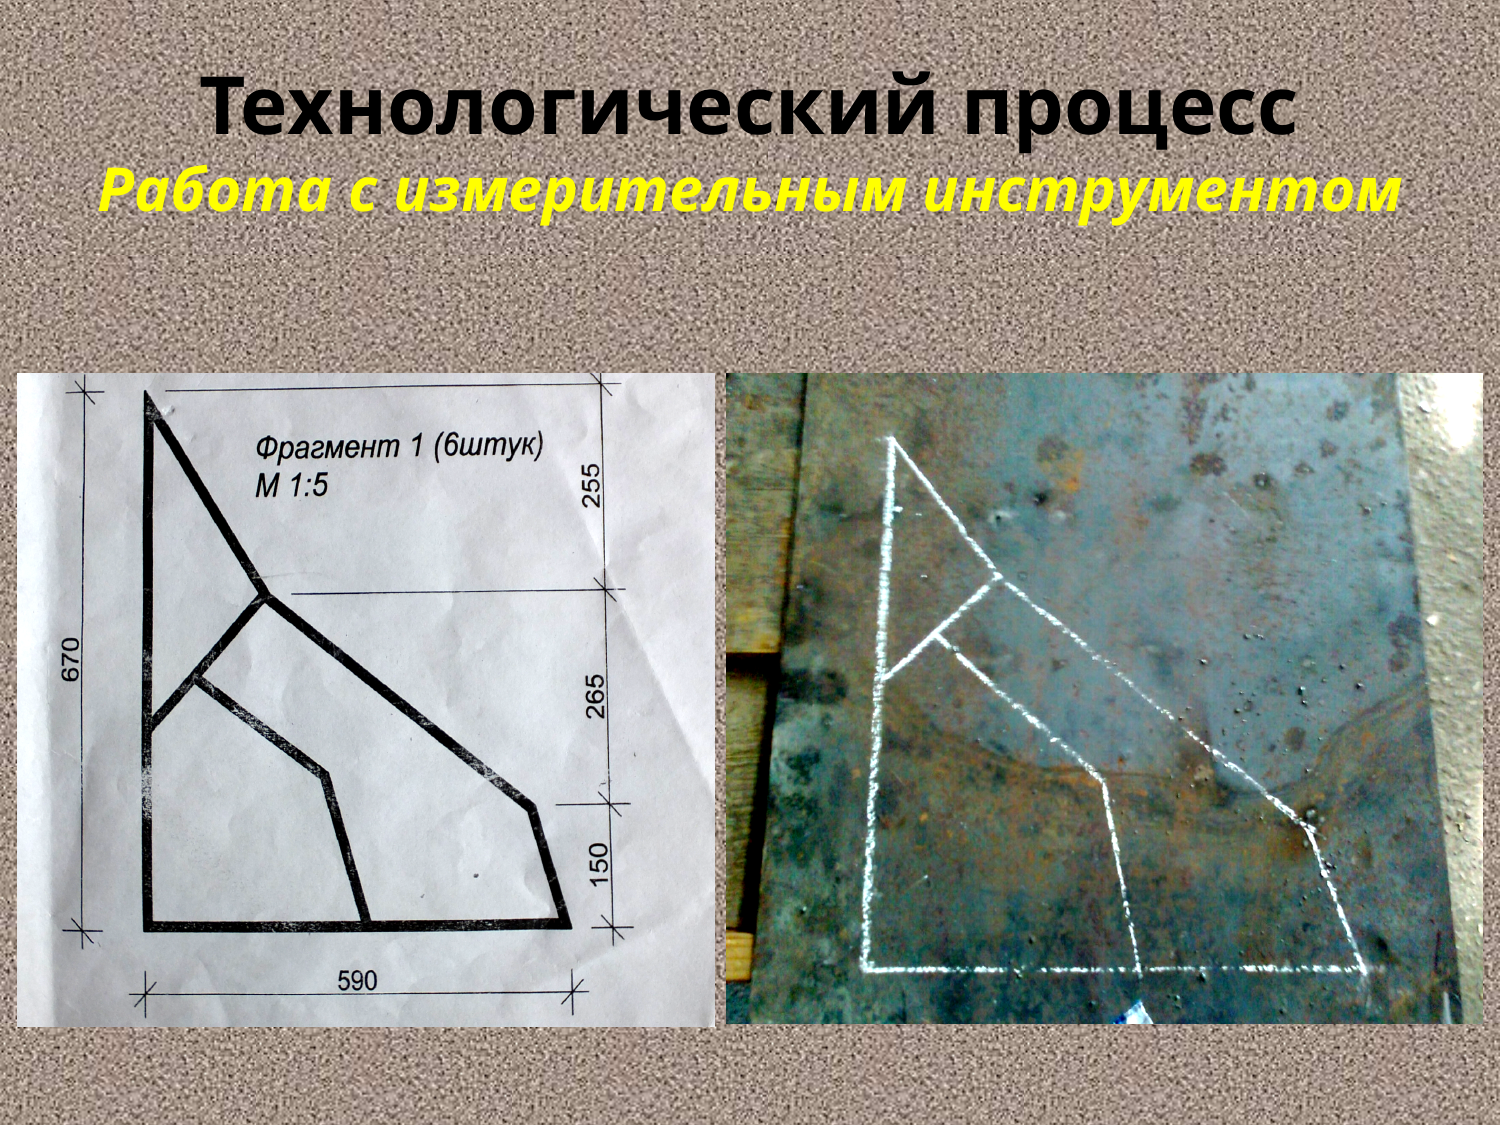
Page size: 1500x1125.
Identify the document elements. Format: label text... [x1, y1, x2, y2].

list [17, 373, 715, 1028]
title Технологический процесс Работа с измерительным инструментом [75, 45, 1425, 233]
picture [0, 0, 1500, 1125]
